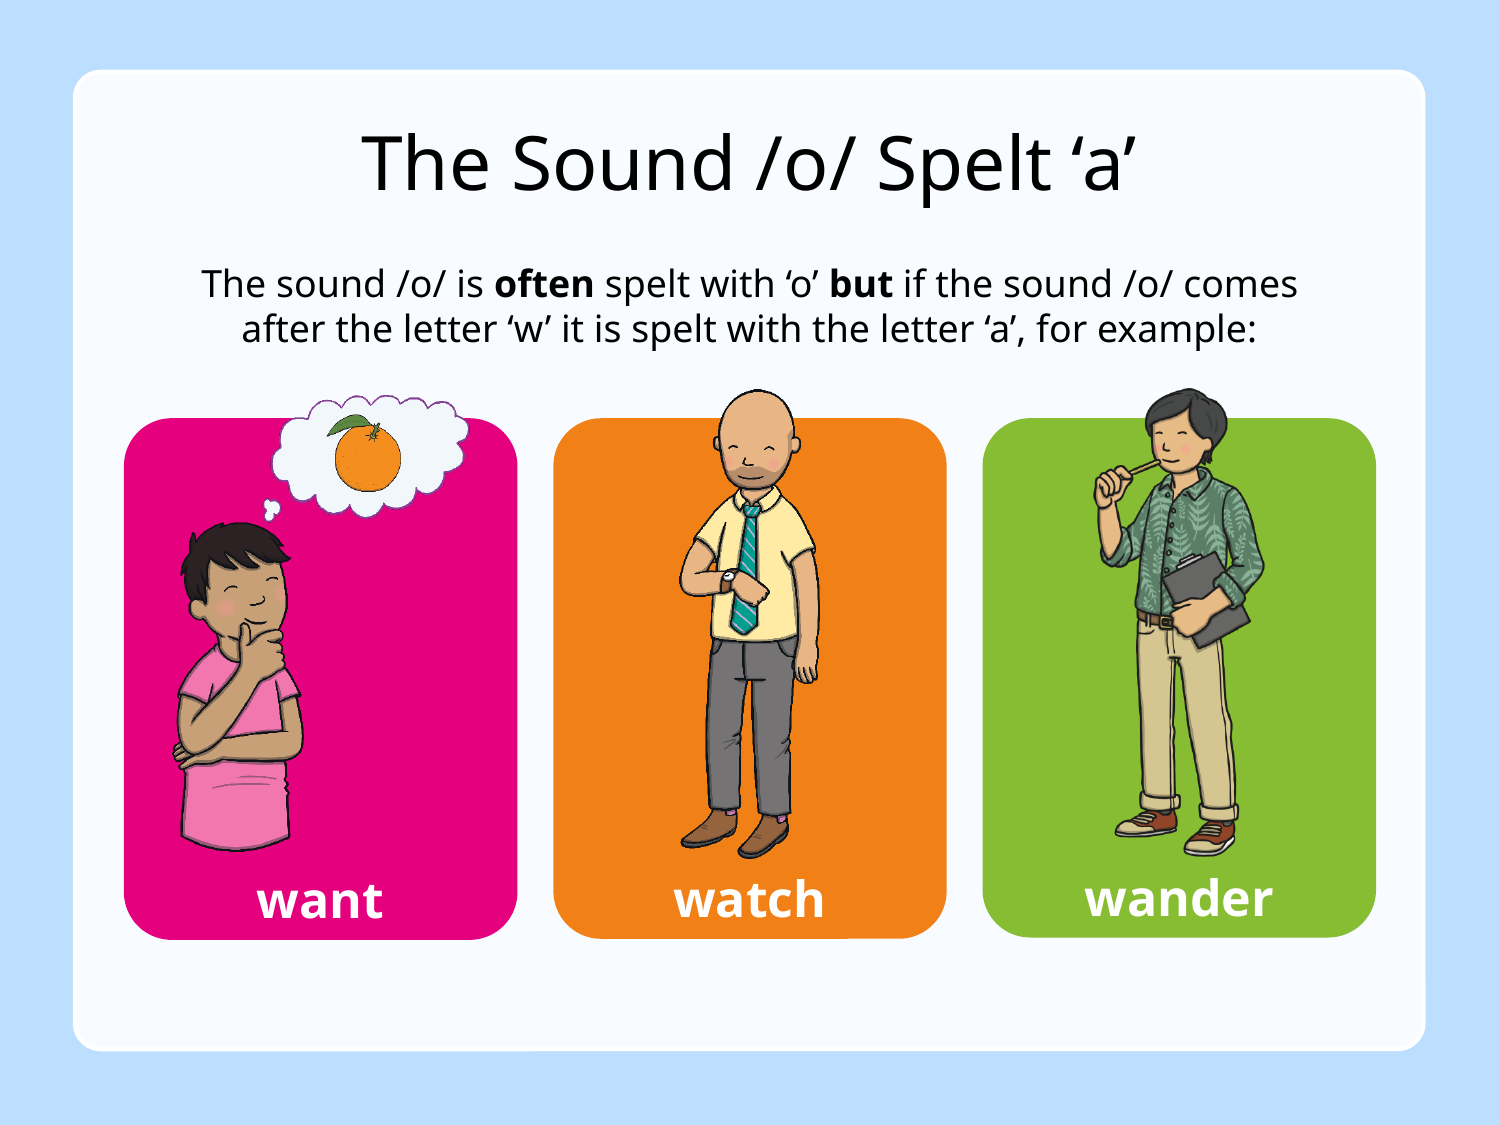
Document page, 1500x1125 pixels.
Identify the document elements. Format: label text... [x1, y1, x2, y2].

text_box [980, 416, 1088, 903]
text_box [1270, 416, 1379, 905]
text_box [484, 418, 520, 905]
text_box [551, 416, 673, 905]
text_box The sound /o/ is often spelt with ‘o’ but if the sound /o/ comes after the letter ‘w’ it is spelt with the letter ‘a’, for example: [198, 248, 1302, 362]
picture [678, 389, 820, 859]
text_box [824, 416, 949, 905]
picture [1093, 388, 1266, 857]
text_box want [123, 856, 518, 941]
title The Sound /o/ Spelt ‘a’ [75, 78, 1424, 242]
text_box watch [553, 855, 947, 939]
text_box wander [982, 854, 1376, 938]
picture [163, 389, 479, 857]
text_box [121, 418, 157, 903]
